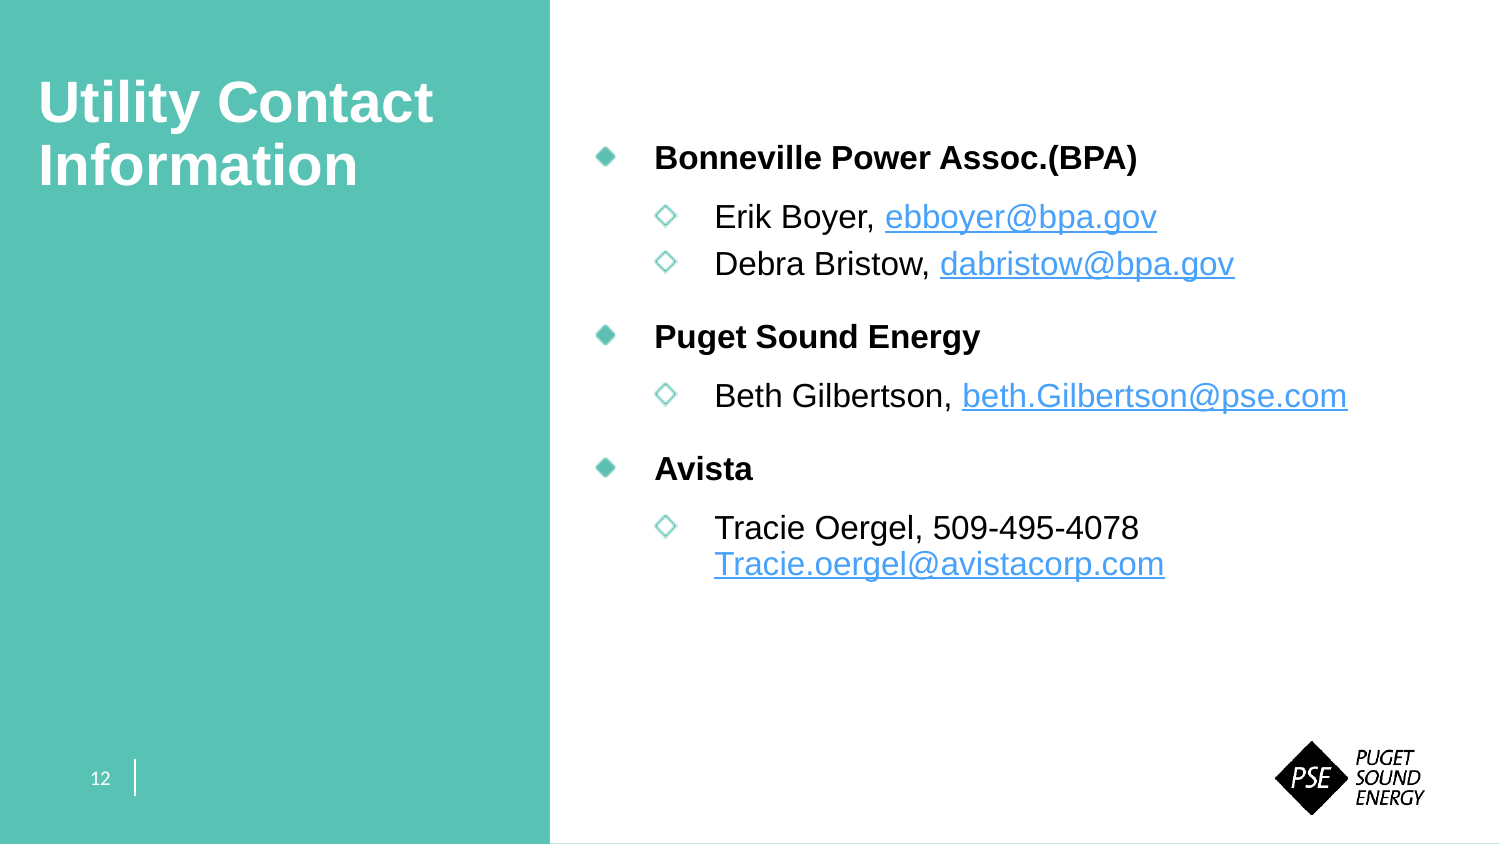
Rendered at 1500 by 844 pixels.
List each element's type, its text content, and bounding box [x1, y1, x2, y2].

picture [654, 250, 678, 274]
list Utility Contact Information [23, 64, 564, 776]
picture [654, 204, 678, 228]
picture [654, 514, 678, 539]
picture [594, 323, 618, 348]
picture [594, 456, 618, 480]
picture [594, 145, 618, 169]
picture [654, 382, 678, 407]
list Bonneville Power Assoc.(BPA) Erik Boyer, ebboyer@bpa.gov Debra Bristow, dabristow@bpa.gov Puget Sound Energy Beth Gilbertson, beth.Gilbertson@pse.com Avista Tracie Oergel, 509-495-4078 Tracie.oergel@avistacorp.com [594, 64, 1432, 689]
picture [1275, 741, 1425, 815]
